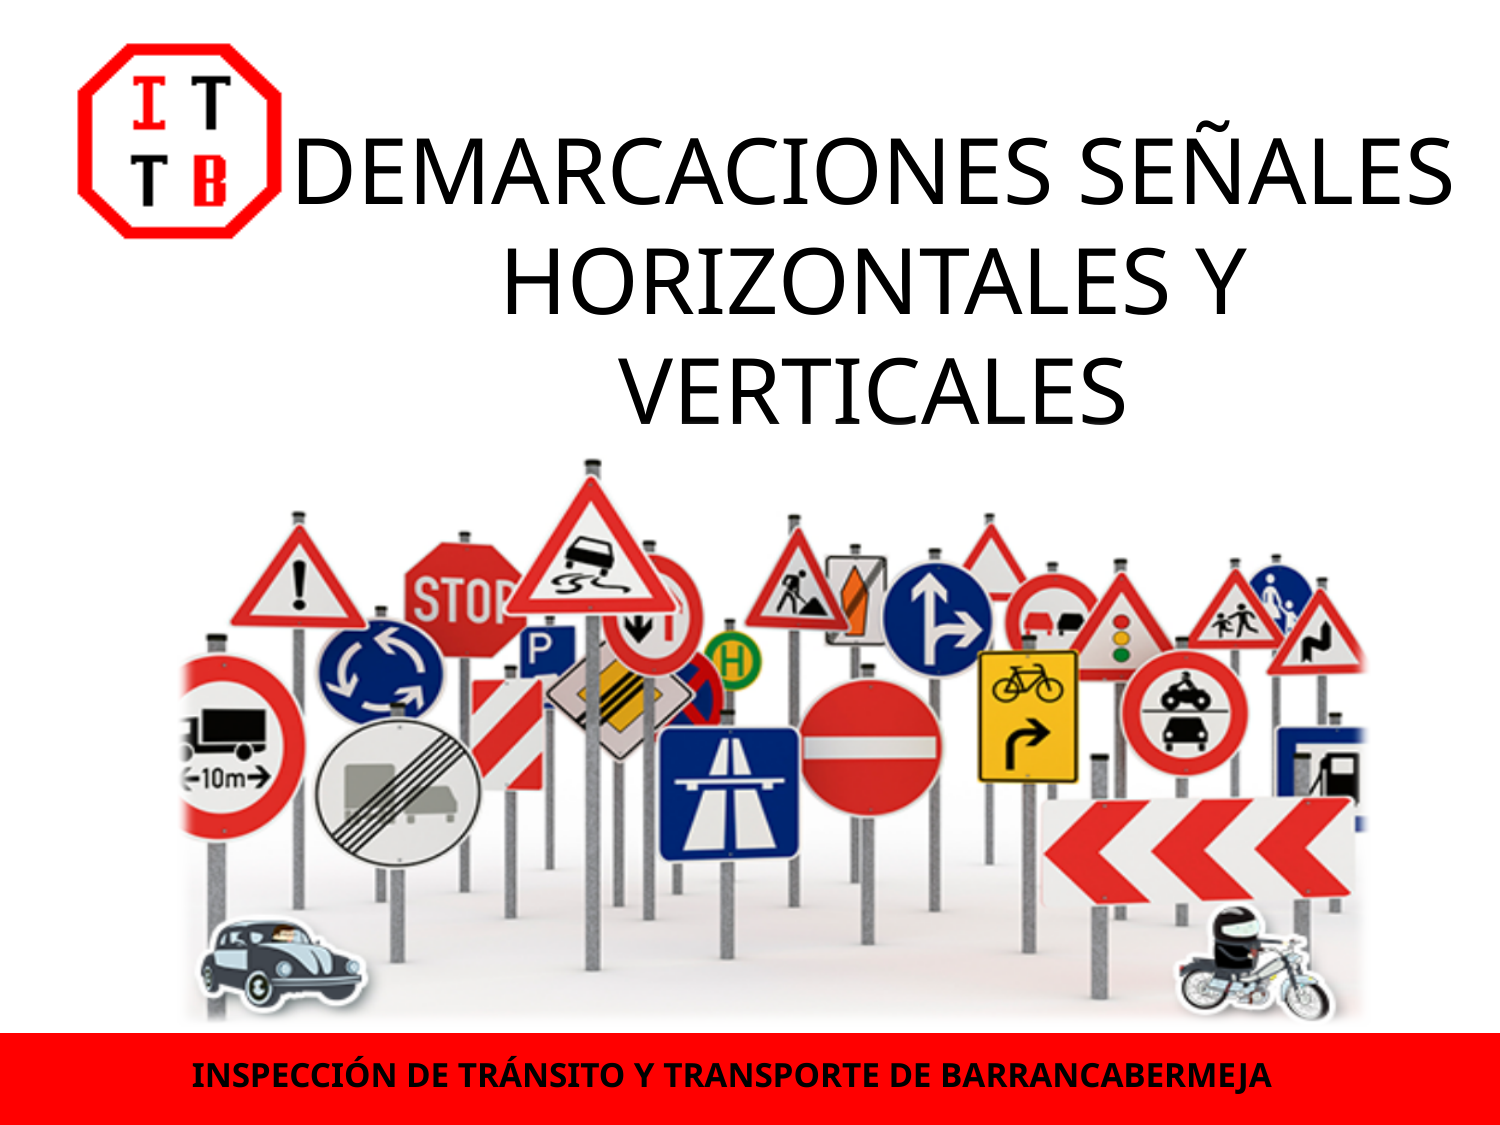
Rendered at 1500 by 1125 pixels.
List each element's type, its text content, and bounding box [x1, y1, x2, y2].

picture [176, 420, 1371, 1027]
title DEMARCACIONES SEÑALES HORIZONTALES Y VERTICALES [236, 90, 1500, 516]
text_box INSPECCIÓN DE TRÁNSITO Y TRANSPORTE DE BARRANCABERMEJA [177, 1046, 1371, 1102]
picture [76, 42, 287, 244]
